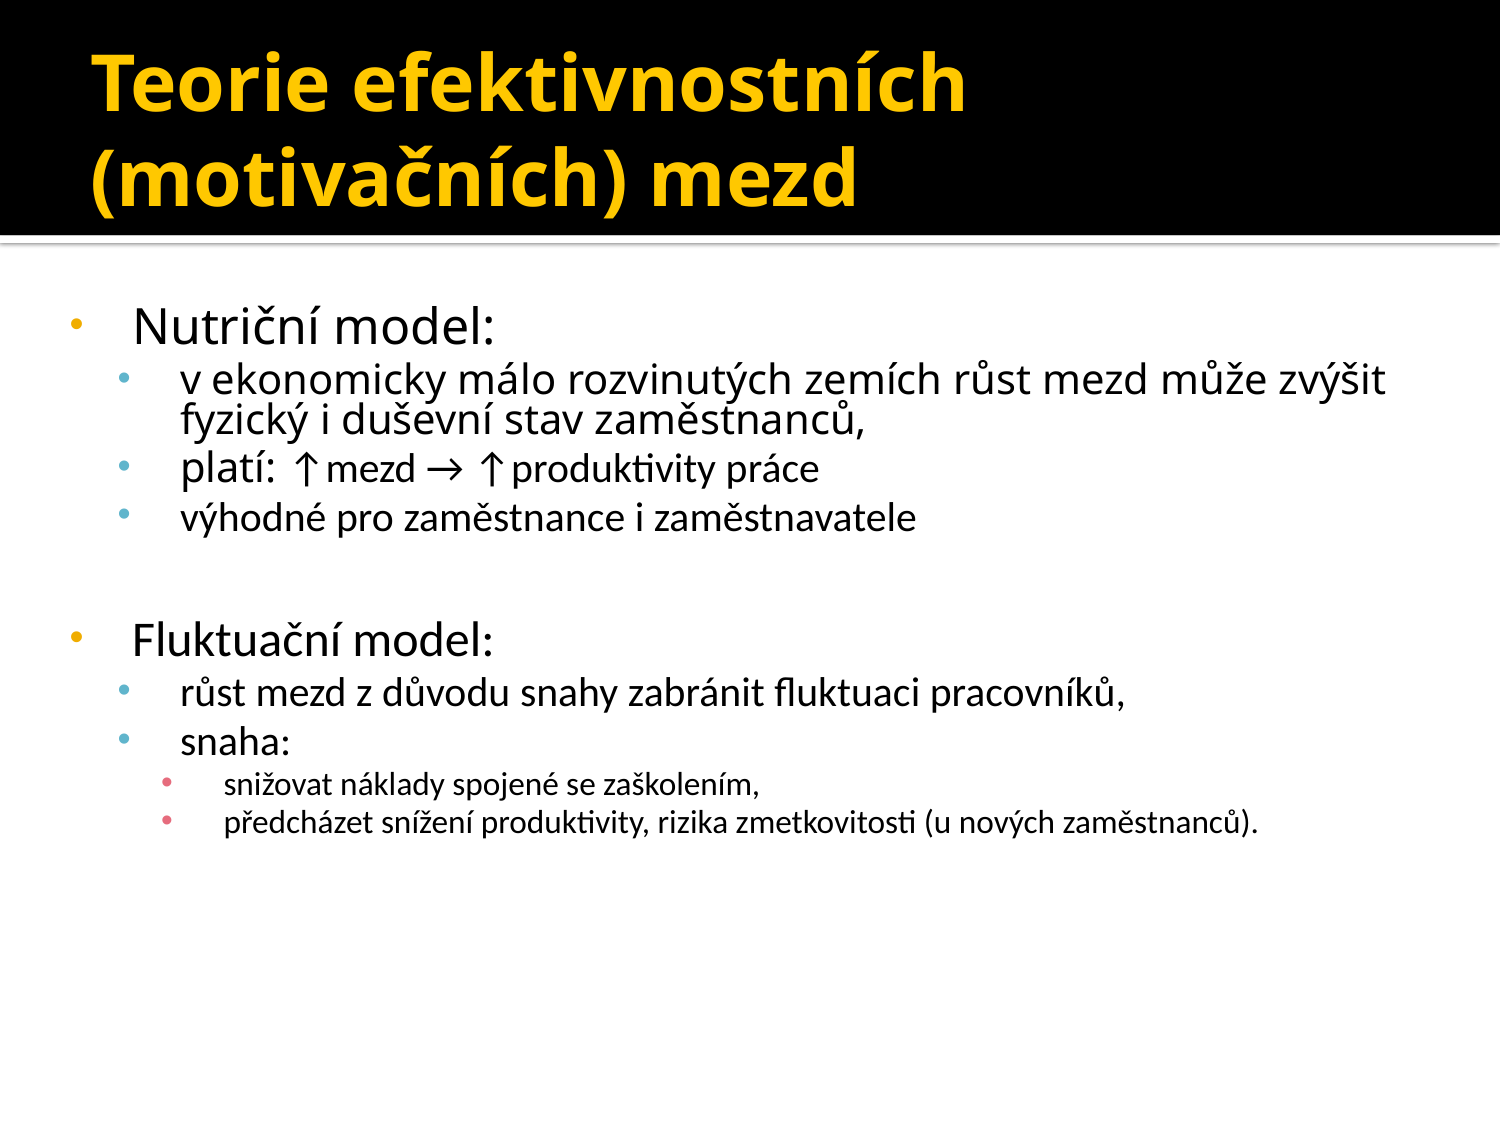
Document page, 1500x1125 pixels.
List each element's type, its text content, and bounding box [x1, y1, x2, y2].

list Nutriční model: v ekonomicky málo rozvinutých zemích růst mezd může zvýšit fyzický i duševní stav zaměstnanců, platí: ↑mezd → ↑produktivity práce výhodné pro zaměstnance i zaměstnavatele Fluktuační model: růst mezd z důvodu snahy zabránit fluktuaci pracovníků, snaha: snižovat náklady spojené se zaškolením, předcházet snížení produktivity, rizika zmetkovitosti (u nových zaměstnanců). [41, 291, 1471, 1050]
title Teorie efektivnostních (motivačních) mezd [75, 24, 1425, 231]
